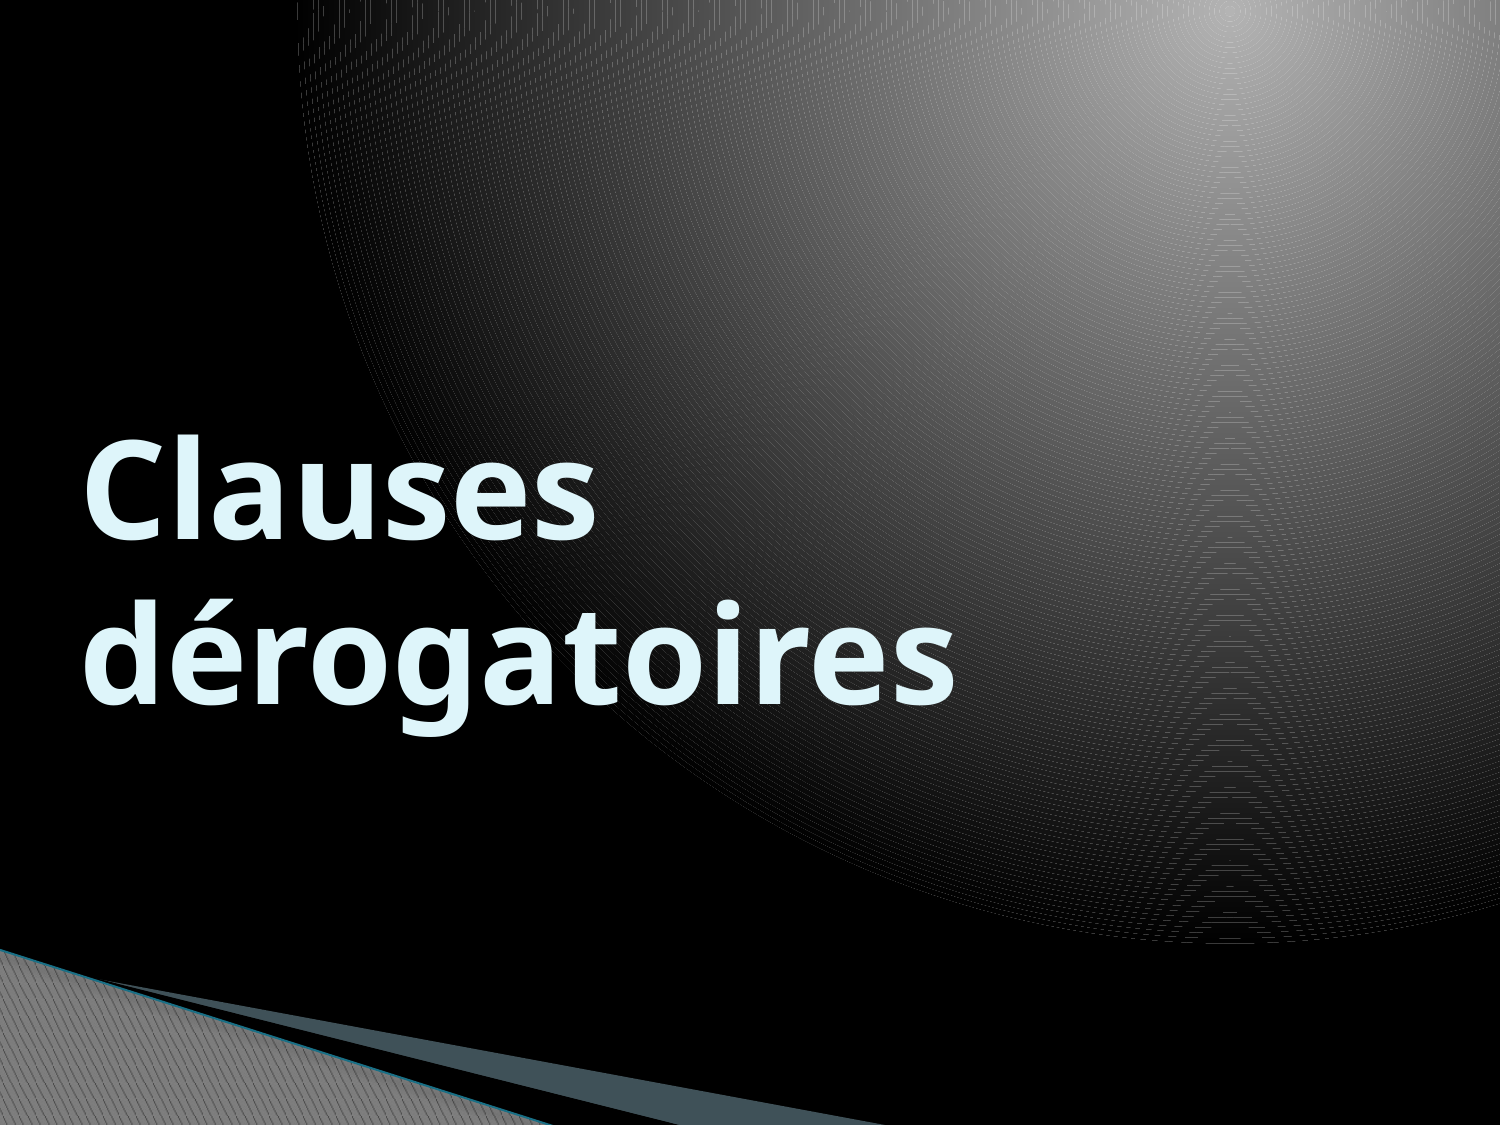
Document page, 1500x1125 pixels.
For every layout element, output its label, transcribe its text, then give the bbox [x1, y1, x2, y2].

title Clauses dérogatoires [64, 373, 1415, 761]
picture [0, 952, 543, 1125]
